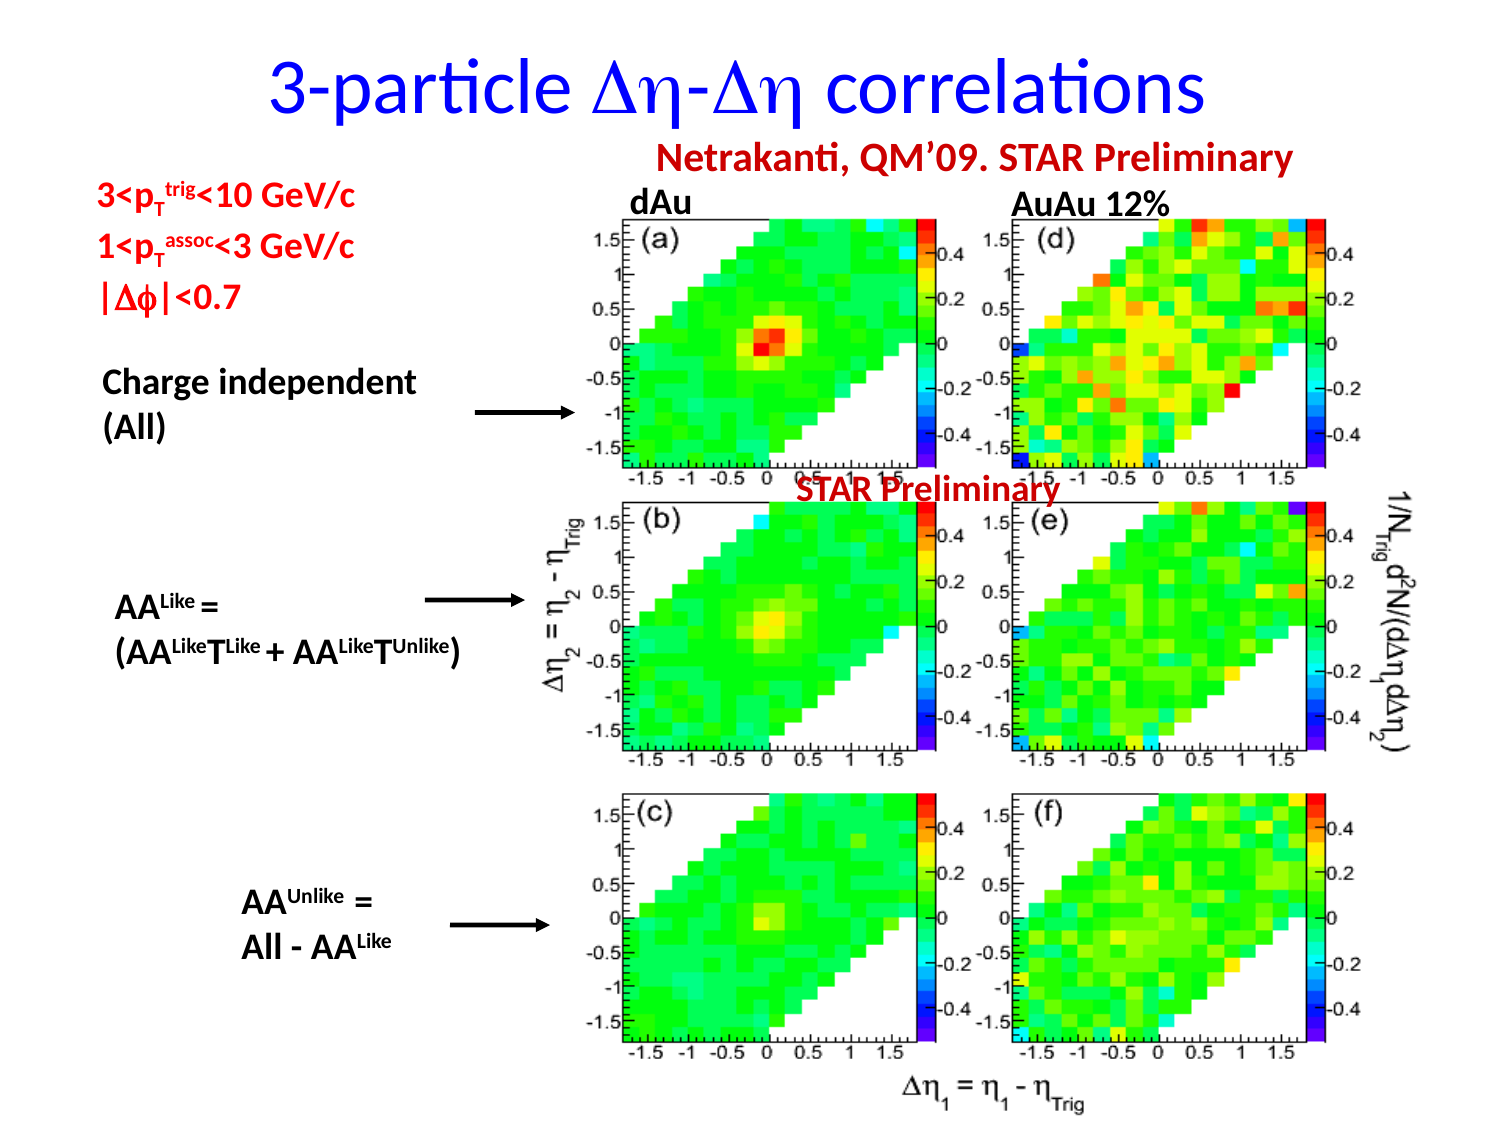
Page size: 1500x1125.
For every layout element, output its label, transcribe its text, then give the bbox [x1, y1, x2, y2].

text_box 3<pTtrig<10 GeV/c 1<pTassoc<3 GeV/c ||<0.7 [81, 162, 438, 325]
title 3-particle - correlations [85, 27, 1388, 138]
text_box AALike = (AALikeTLike + AALikeTUnlike) [99, 574, 477, 680]
text_box AAUnlike = All - AALike [226, 869, 408, 975]
text_box [424, 593, 526, 607]
text_box dAu [614, 187, 708, 211]
text_box Charge independent (All) [87, 349, 490, 455]
picture [541, 212, 1428, 1125]
text_box AuAu 12% [996, 187, 1225, 211]
text_box Netrakanti, QM’09. STAR Preliminary [599, 121, 1350, 187]
